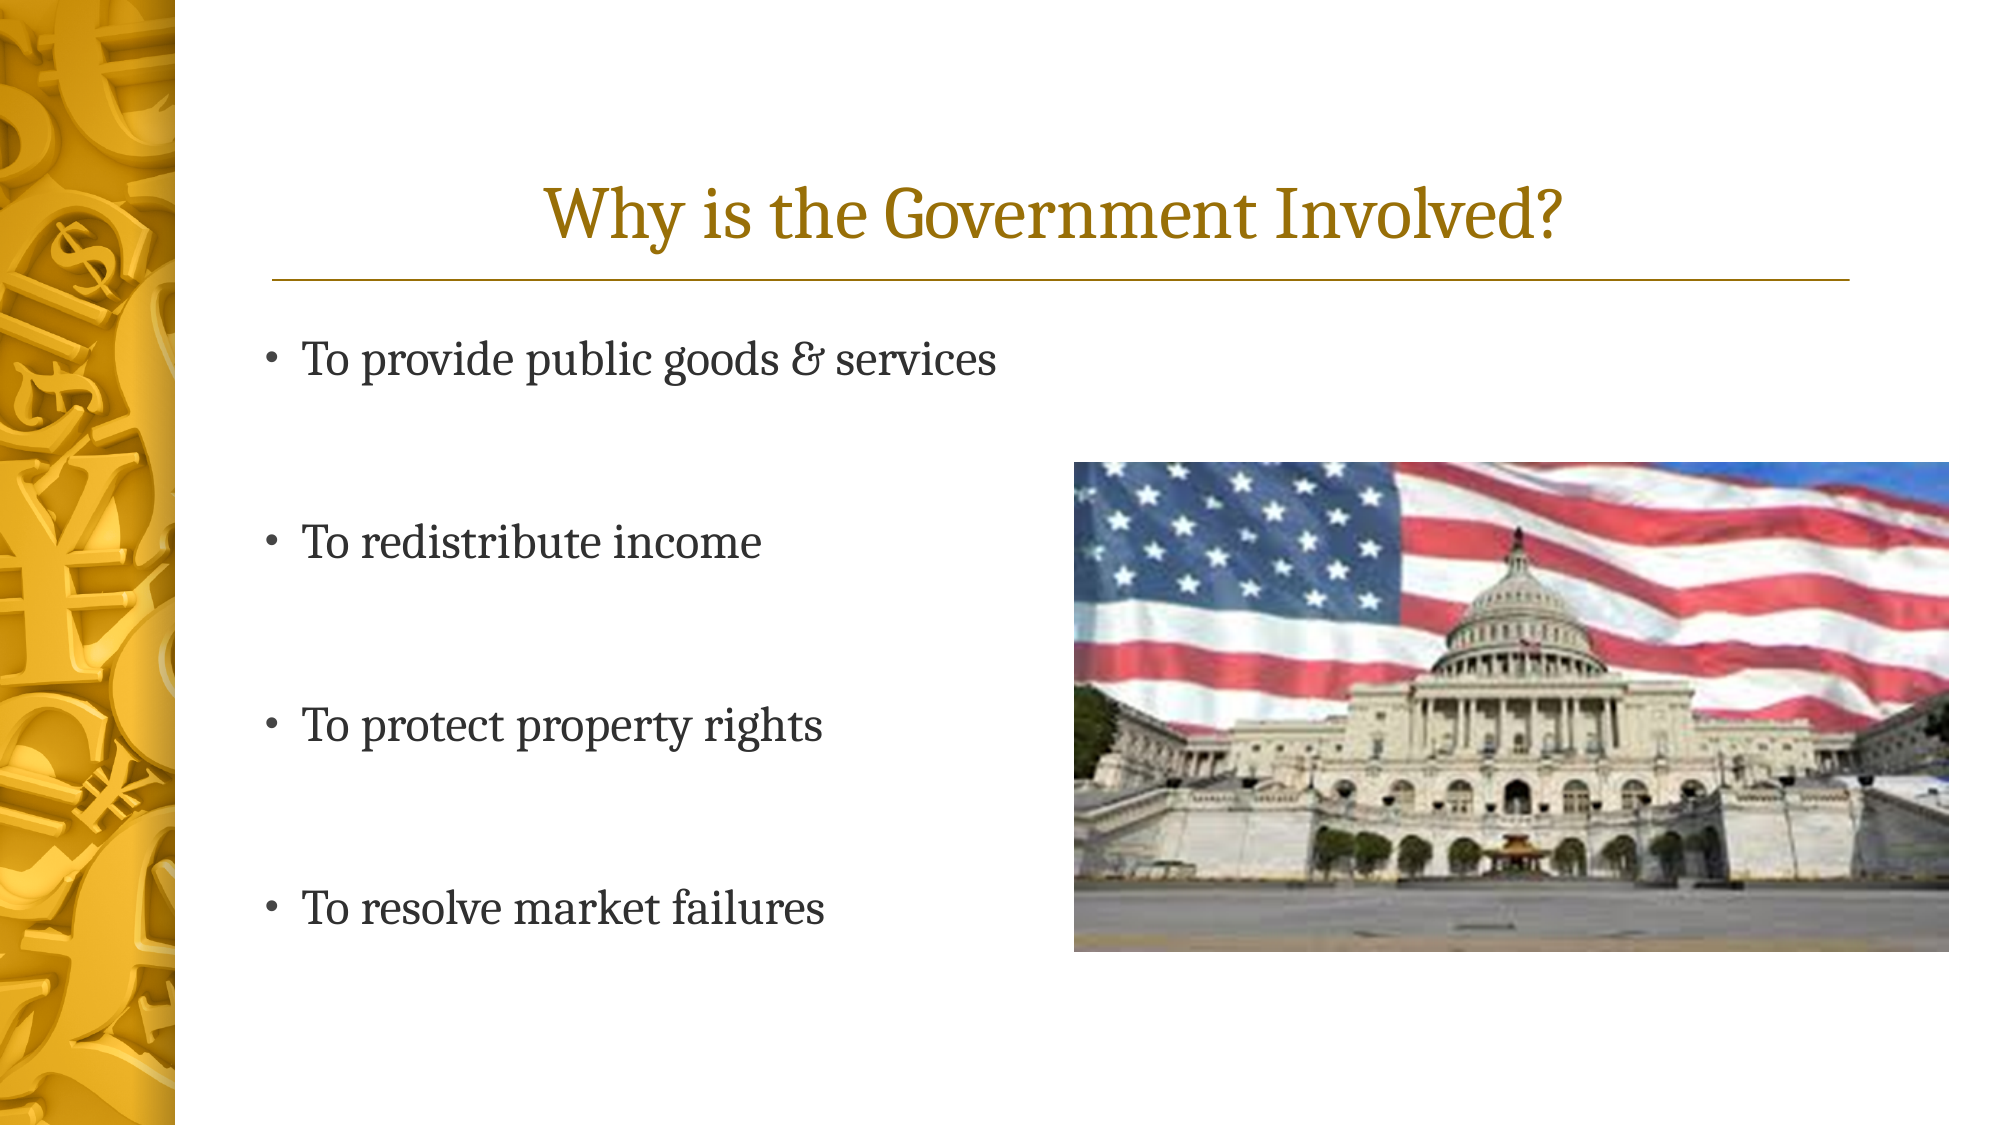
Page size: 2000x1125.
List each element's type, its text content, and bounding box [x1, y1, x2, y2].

picture [1074, 462, 1949, 952]
title Why is the Government Involved? [249, 62, 1863, 263]
picture [0, 0, 175, 1125]
list To provide public goods & services To redistribute income To protect property rights To resolve market failures [249, 324, 1863, 1012]
